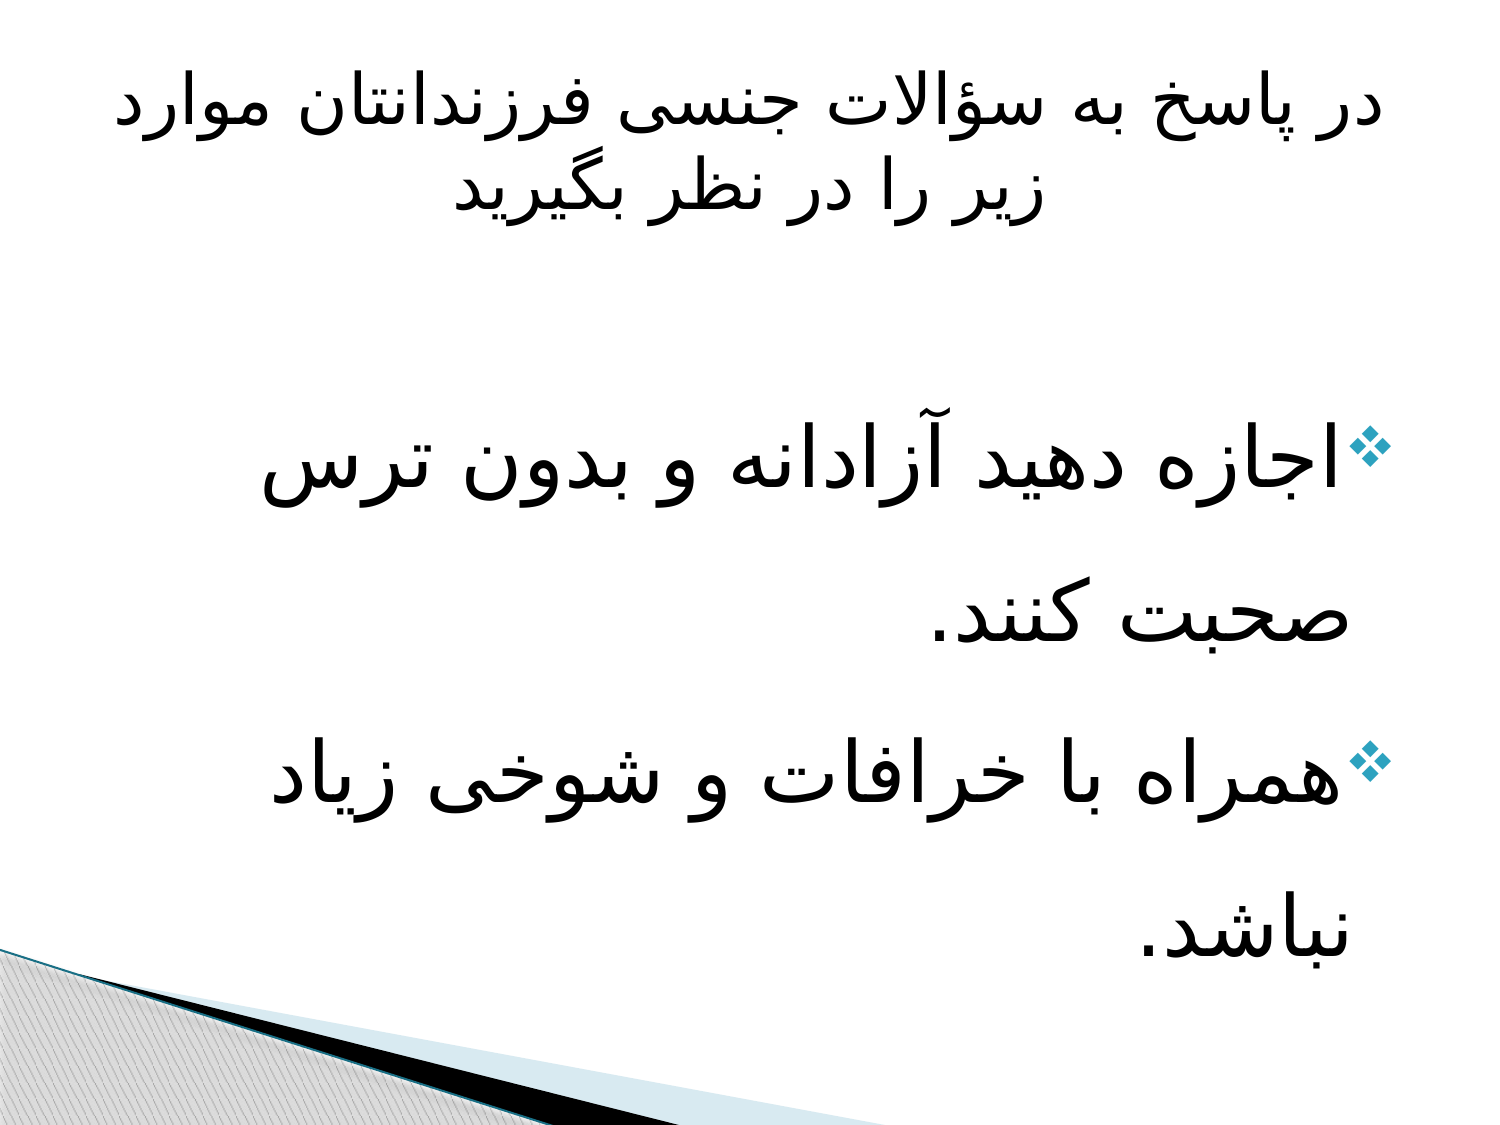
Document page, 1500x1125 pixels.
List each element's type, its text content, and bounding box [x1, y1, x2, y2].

title در پاسخ به سؤالات جنسی فرزندانتان موارد زیر را در نظر بگیرید [75, 45, 1425, 233]
list اجازه دهید آزادانه و بدون ترس صحبت کنند. همراه با خرافات و شوخی زیاد نباشد. [75, 243, 1425, 986]
